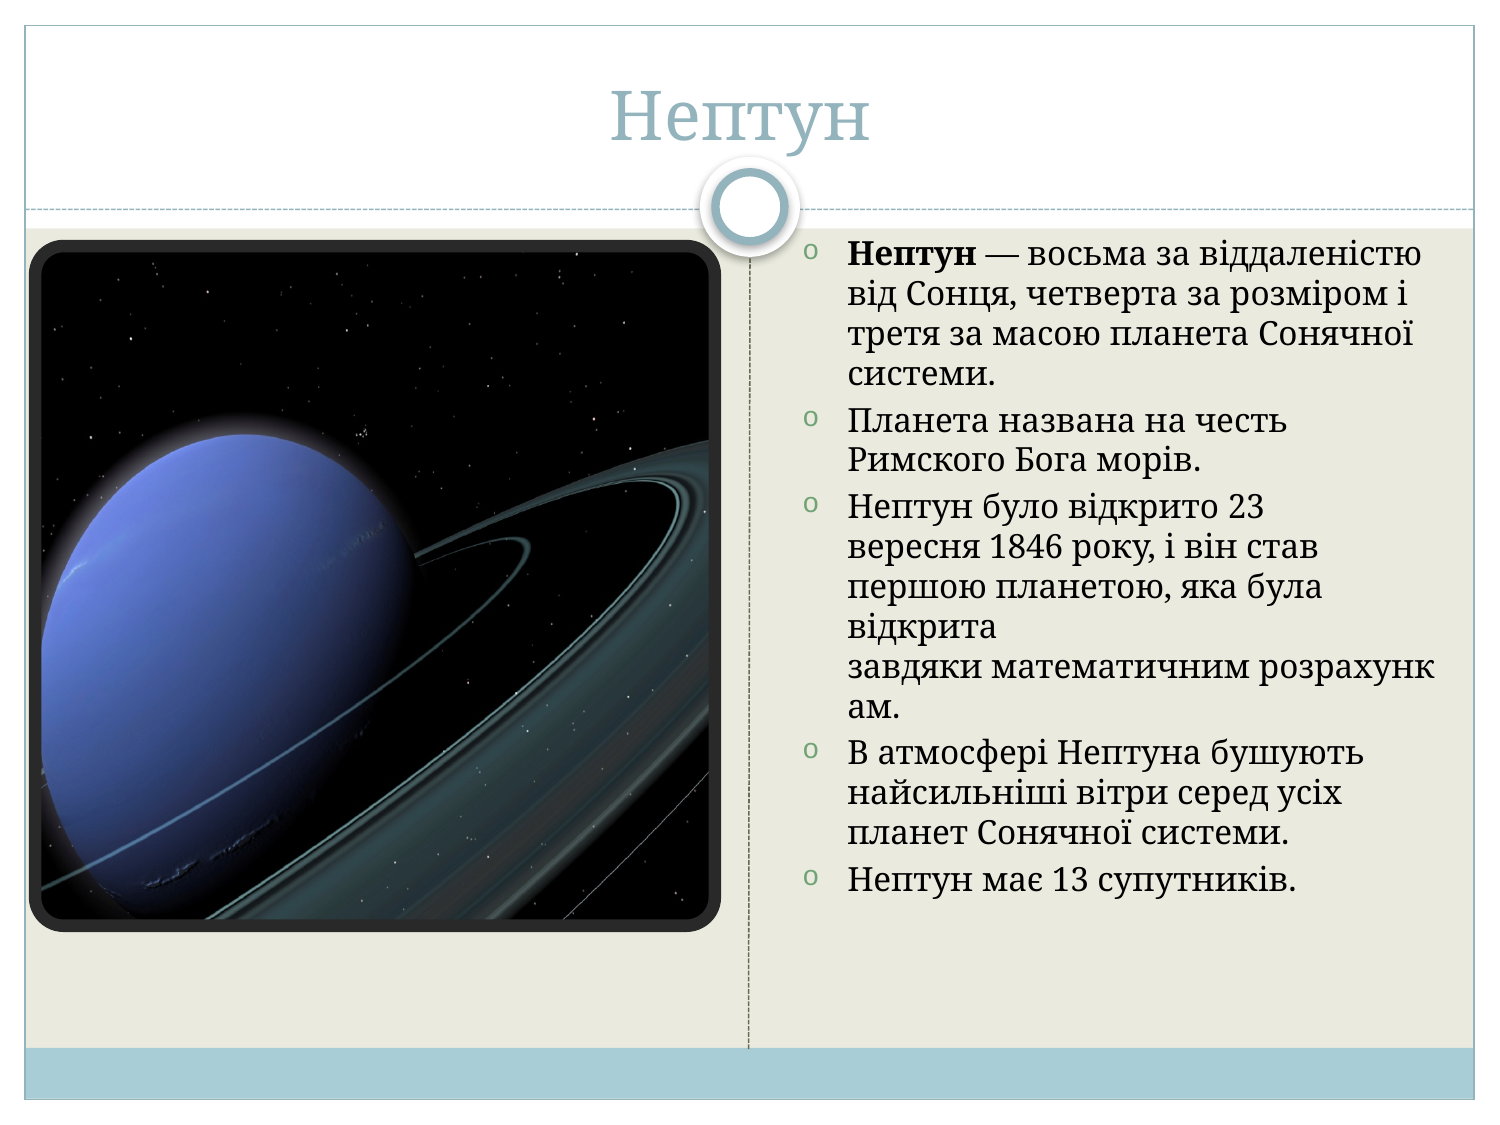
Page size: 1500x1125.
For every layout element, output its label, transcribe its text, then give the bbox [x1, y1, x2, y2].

title Нептун [49, 37, 1450, 162]
list Нептун — восьма за віддаленістю від Сонця, четверта за розміром і третя за масою планета Сонячної системи. Планета названа на честь Римского Бога морів. Нептун було відкрито 23 вересня 1846 року, і він став першою планетою, яка була відкрита завдяки математичним розрахункам. В атмосфері Нептуна бушують найсильніші вітри серед усіх планет Сонячної системи. Нептун має 13 супутників. [787, 224, 1450, 993]
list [34, 245, 716, 926]
